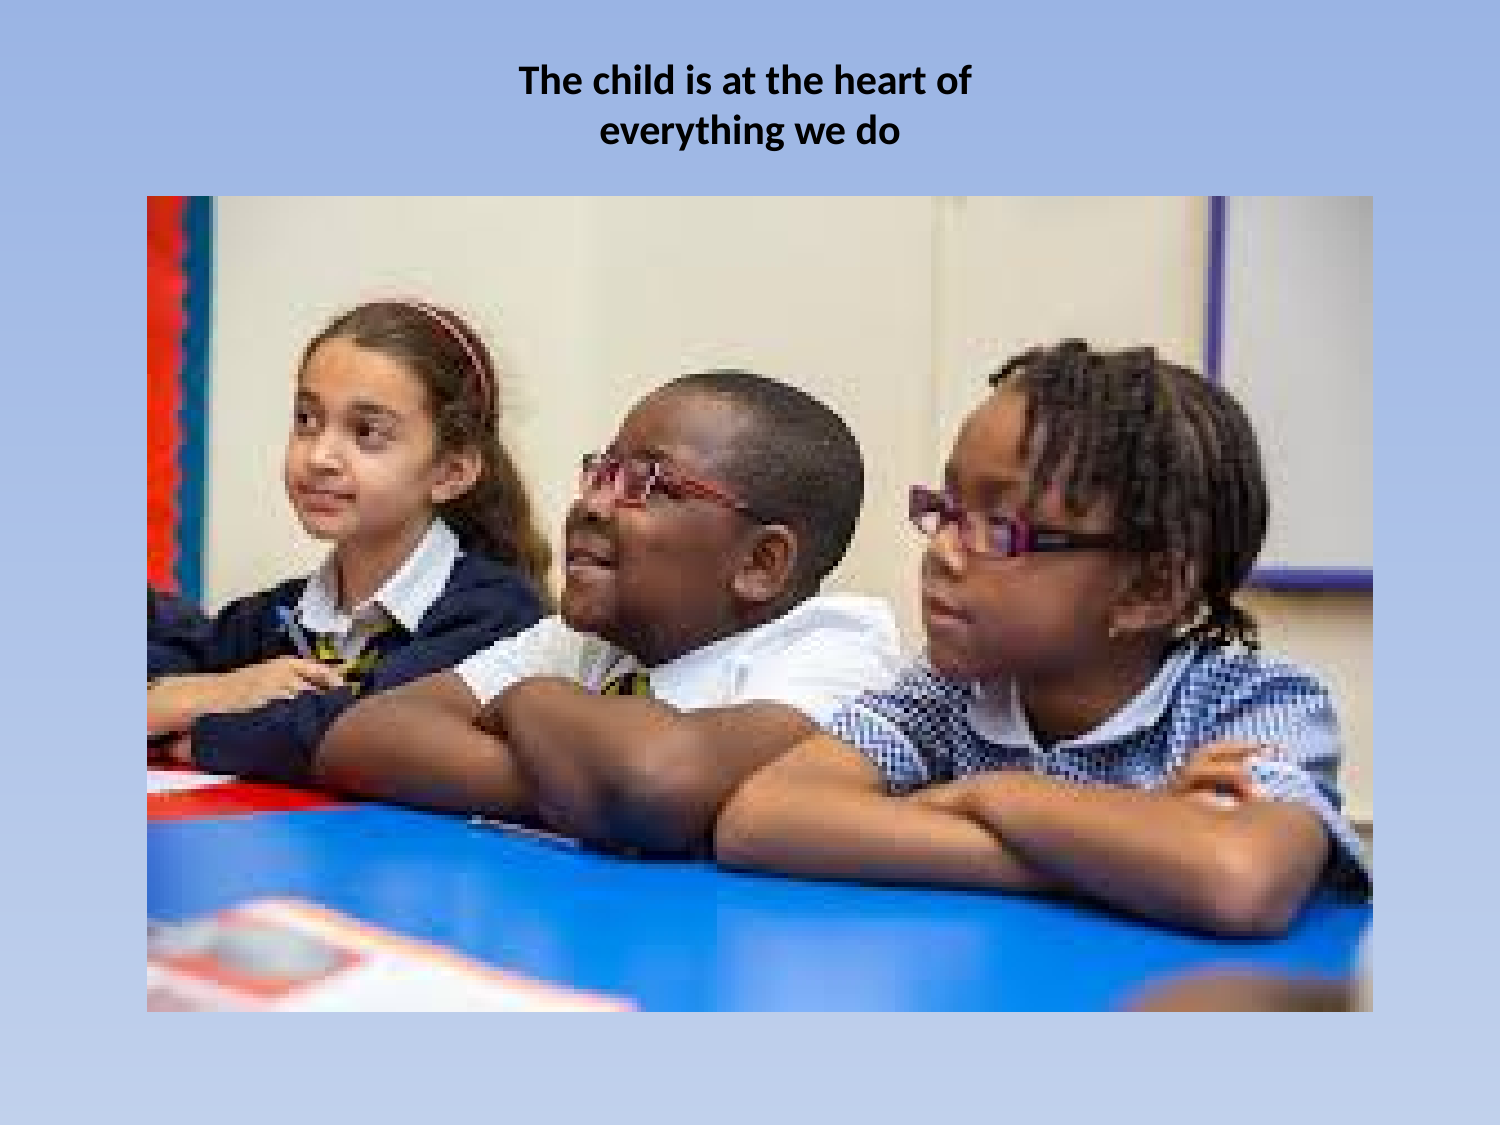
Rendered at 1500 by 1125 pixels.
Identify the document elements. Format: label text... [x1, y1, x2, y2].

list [147, 195, 1373, 1012]
title The child is at the heart of everything we do [75, 45, 1425, 233]
